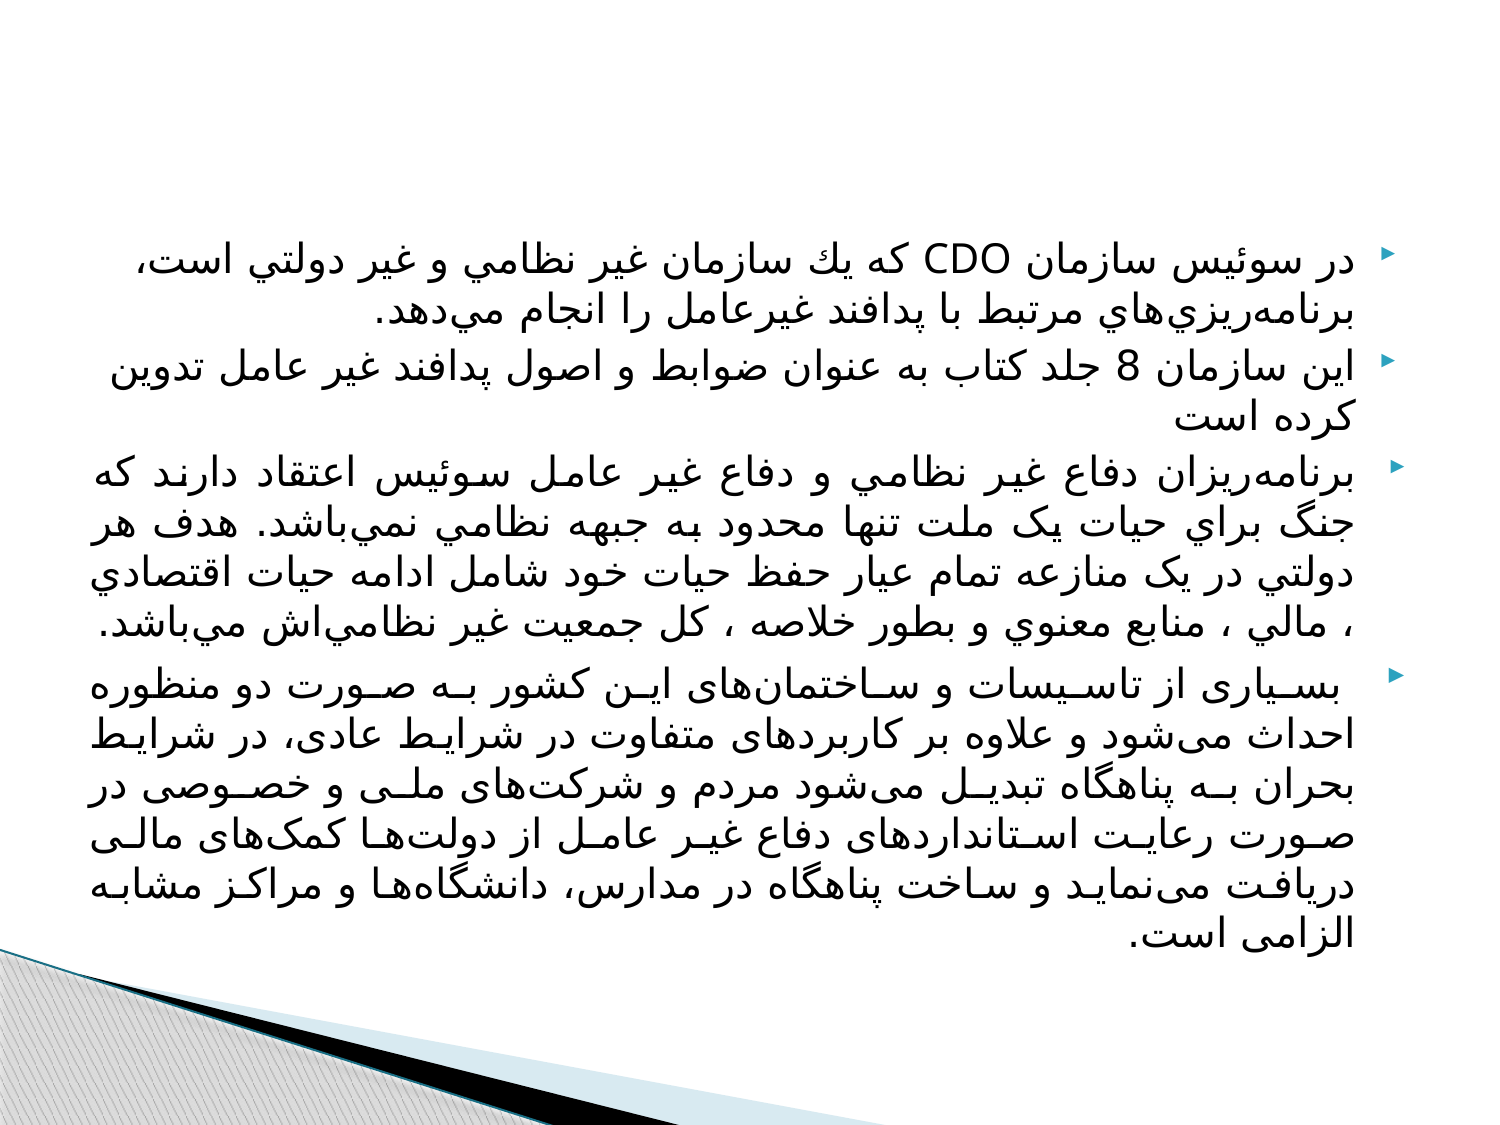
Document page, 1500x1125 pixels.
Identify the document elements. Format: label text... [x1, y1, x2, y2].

list در سوئيس سازمان‌ CDO كه يك سازمان غير نظامي و غير دولتي است، برنامه‌ريزي‌هاي مرتبط با پدافند غيرعامل را انجام مي‌دهد. اين سازمان 8 جلد كتاب به عنوان ضوابط و اصول پدافند غير عامل تدوين كرده است برنامه‌ريزان دفاع غير نظامي و دفاع غير عامل سوئيس اعتقاد دارند که جنگ براي حيات يک ملت تنها محدود به جبهه نظامي نمي‌باشد. هدف هر دولتي در يک منازعه تمام عيار حفظ حيات خود شامل ادامه حيات اقتصادي ، مالي ، منابع معنوي و بطور خلاصه ، کل جمعيت غير نظامي‌اش مي‌باشد. بسیاری از تاسیسات و ساختمان‌های این کشور به صورت دو منظوره احداث می‌شود و علاوه بر کاربردهای متفاوت در شرایط عادی، در شرایط بحران به پناهگاه تبدیل می‌شود مردم و شرکت‌های ملی و خصوصی در صورت رعایت استانداردهای دفاع غیر عامل از دولت‌ها کمک‌های مالی دریافت می‌نماید و ساخت پناهگاه در مدارس، دانشگاه‌ها و مراکز مشابه الزامی است. [75, 224, 1425, 968]
